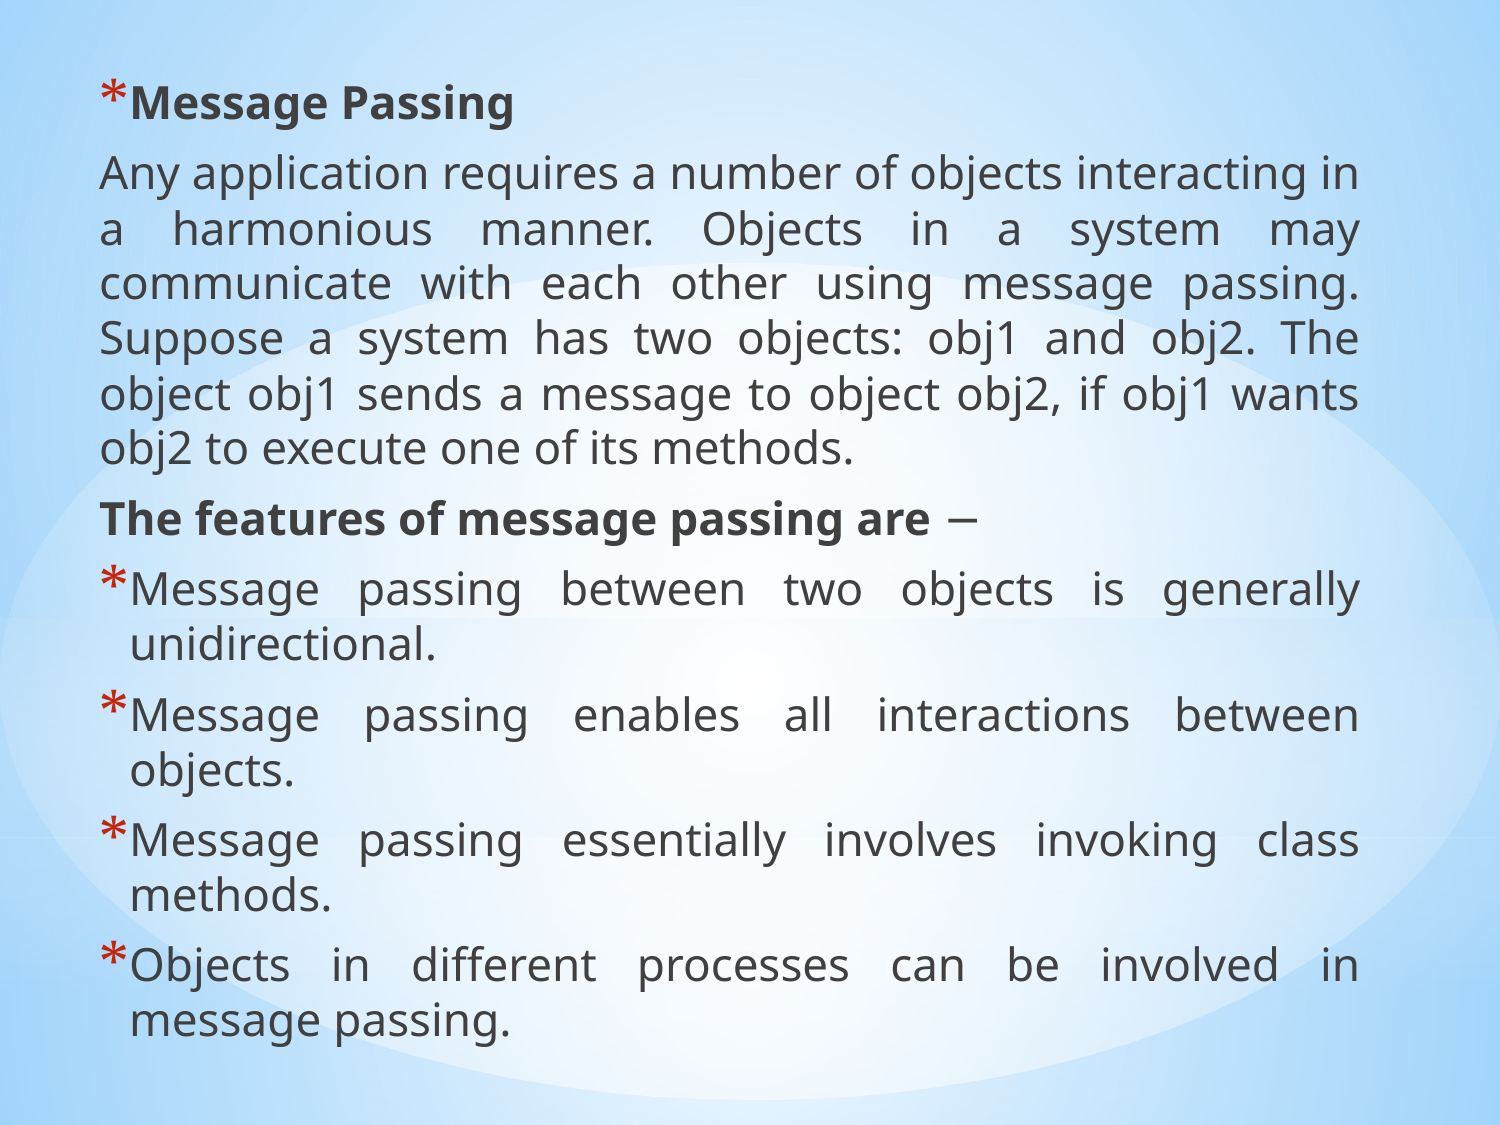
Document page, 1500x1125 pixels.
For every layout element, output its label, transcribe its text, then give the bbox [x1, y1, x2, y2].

list Message Passing Any application requires a number of objects interacting in a harmonious manner. Objects in a system may communicate with each other using message passing. Suppose a system has two objects: obj1 and obj2. The object obj1 sends a message to object obj2, if obj1 wants obj2 to execute one of its methods. The features of message passing are − Message passing between two objects is generally unidirectional. Message passing enables all interactions between objects. Message passing essentially involves invoking class methods. Objects in different processes can be involved in message passing. [76, 66, 1376, 1047]
